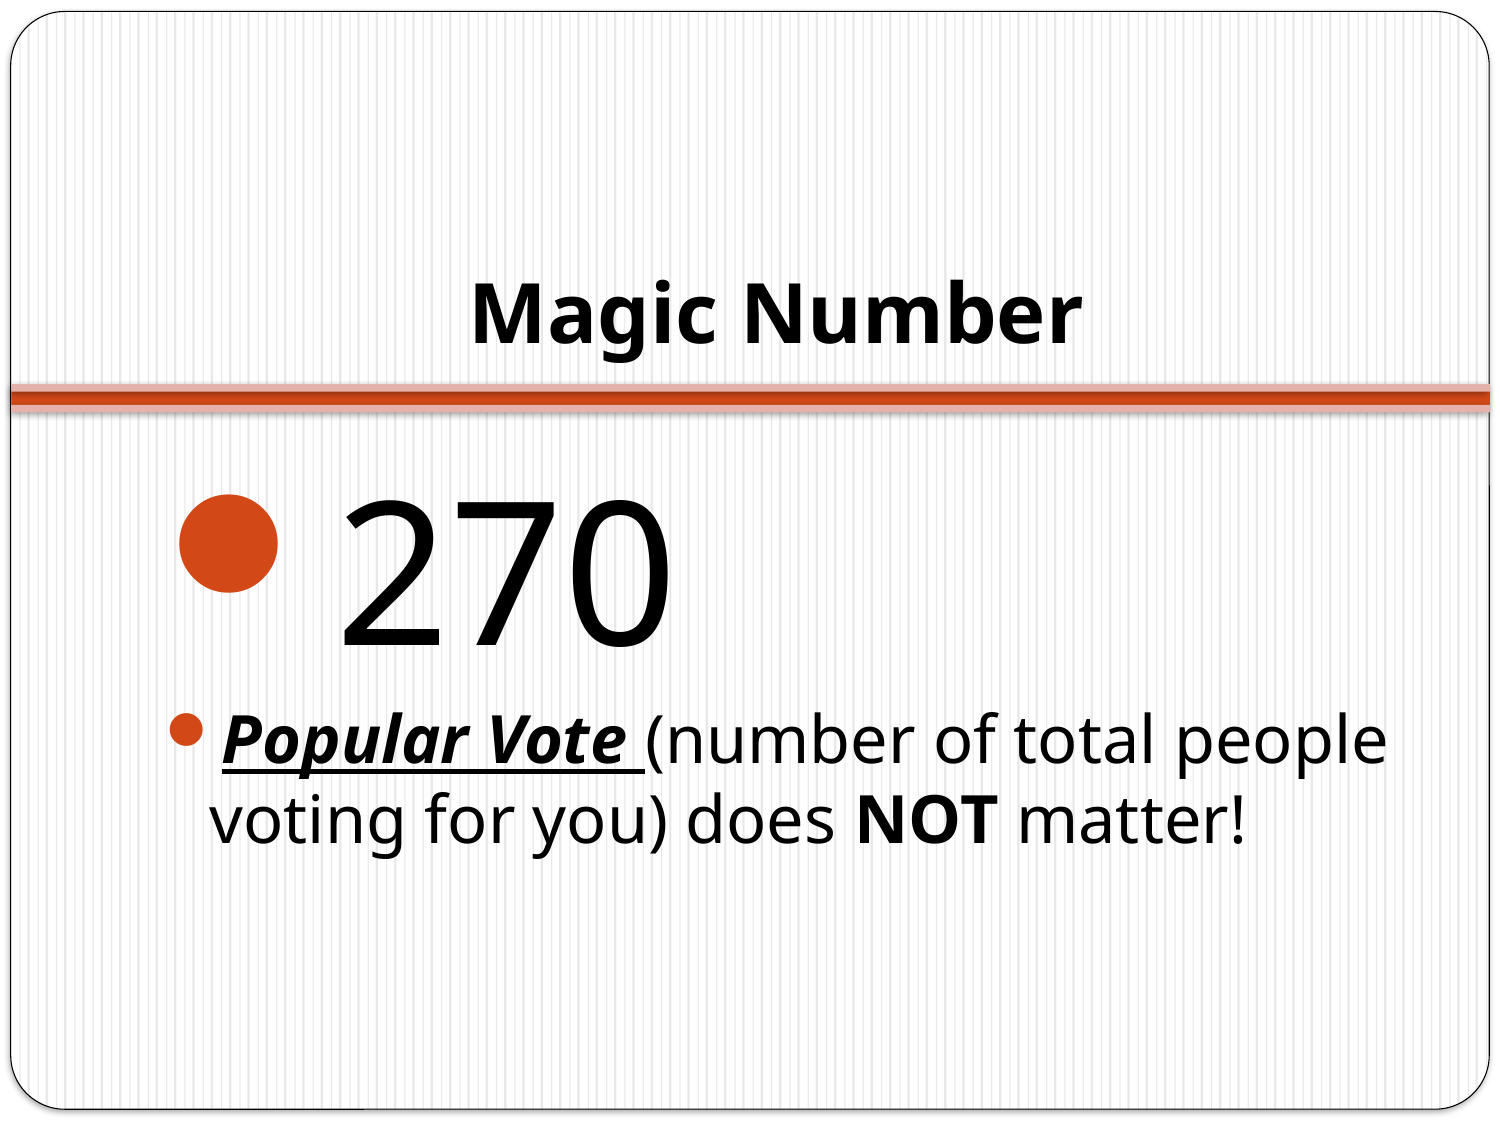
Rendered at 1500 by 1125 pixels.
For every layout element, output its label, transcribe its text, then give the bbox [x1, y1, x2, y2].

picture [12, 413, 1488, 1108]
title Magic Number [149, 187, 1426, 376]
list 270 Popular Vote (number of total people voting for you) does NOT matter! [149, 437, 1426, 988]
picture [12, 12, 1488, 384]
